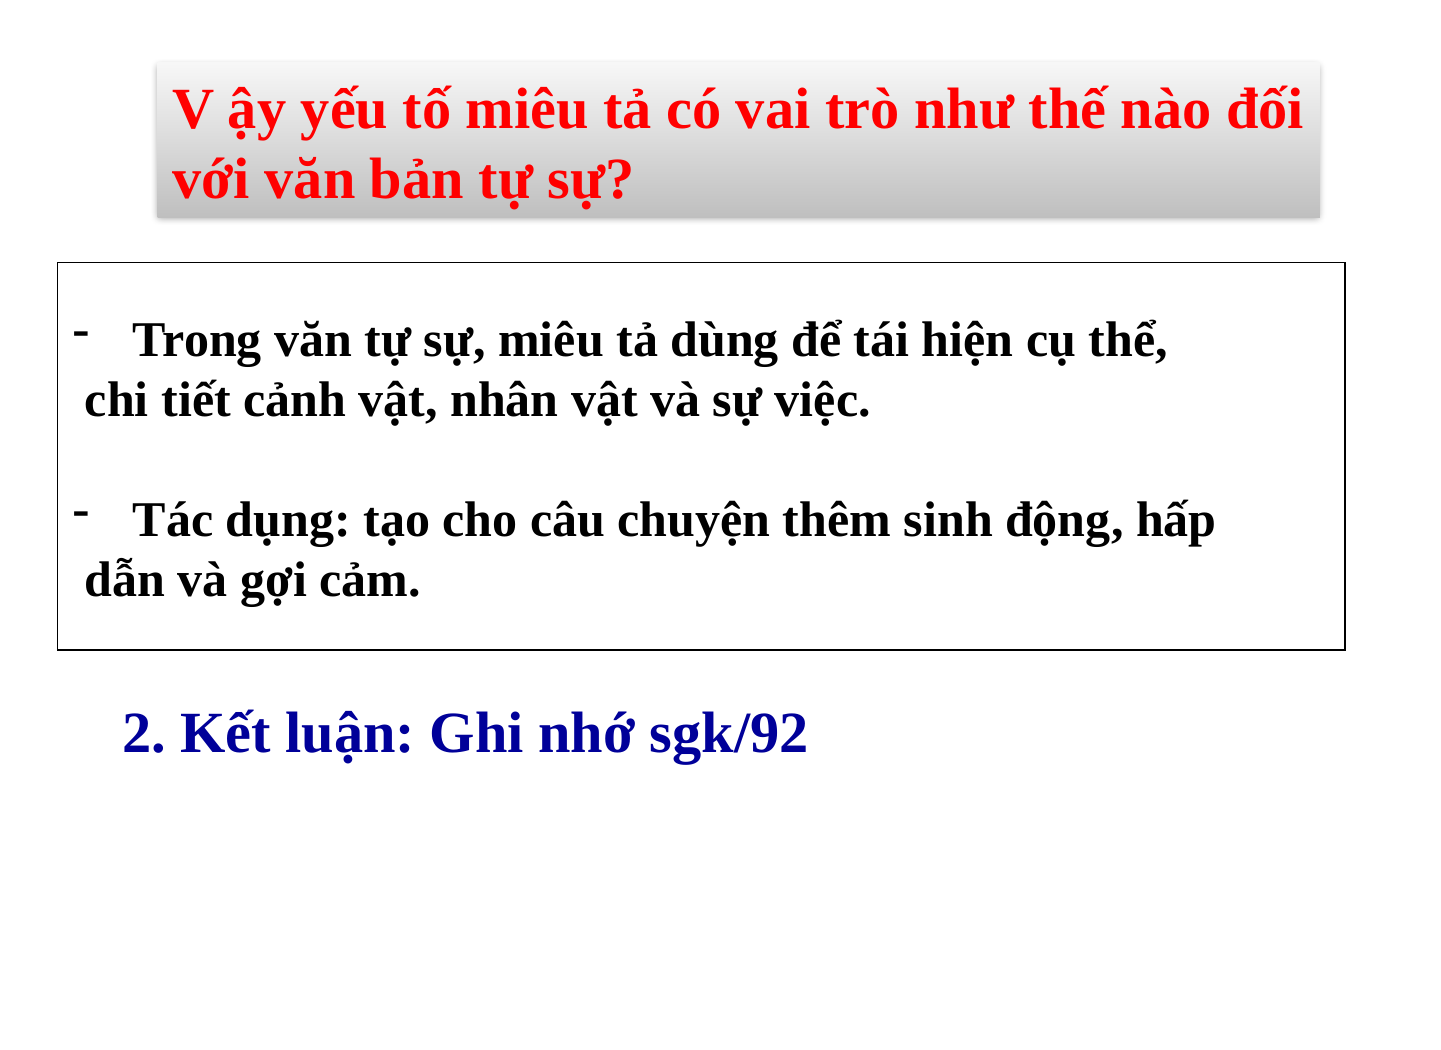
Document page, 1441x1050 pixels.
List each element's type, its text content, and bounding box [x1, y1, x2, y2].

text_box V ậy yếu tố miêu tả có vai trò như thế nào đối với văn bản tự sự? [157, 62, 1321, 218]
text_box 2. Kết luận: Ghi nhớ sgk/92 [32, 699, 1033, 771]
text_box Trong văn tự sự, miêu tả dùng để tái hiện cụ thể, chi tiết cảnh vật, nhân vật và sự việc. Tác dụng: tạo cho câu chuyện thêm sinh động, hấp dẫn và gợi cảm. [57, 262, 1345, 650]
